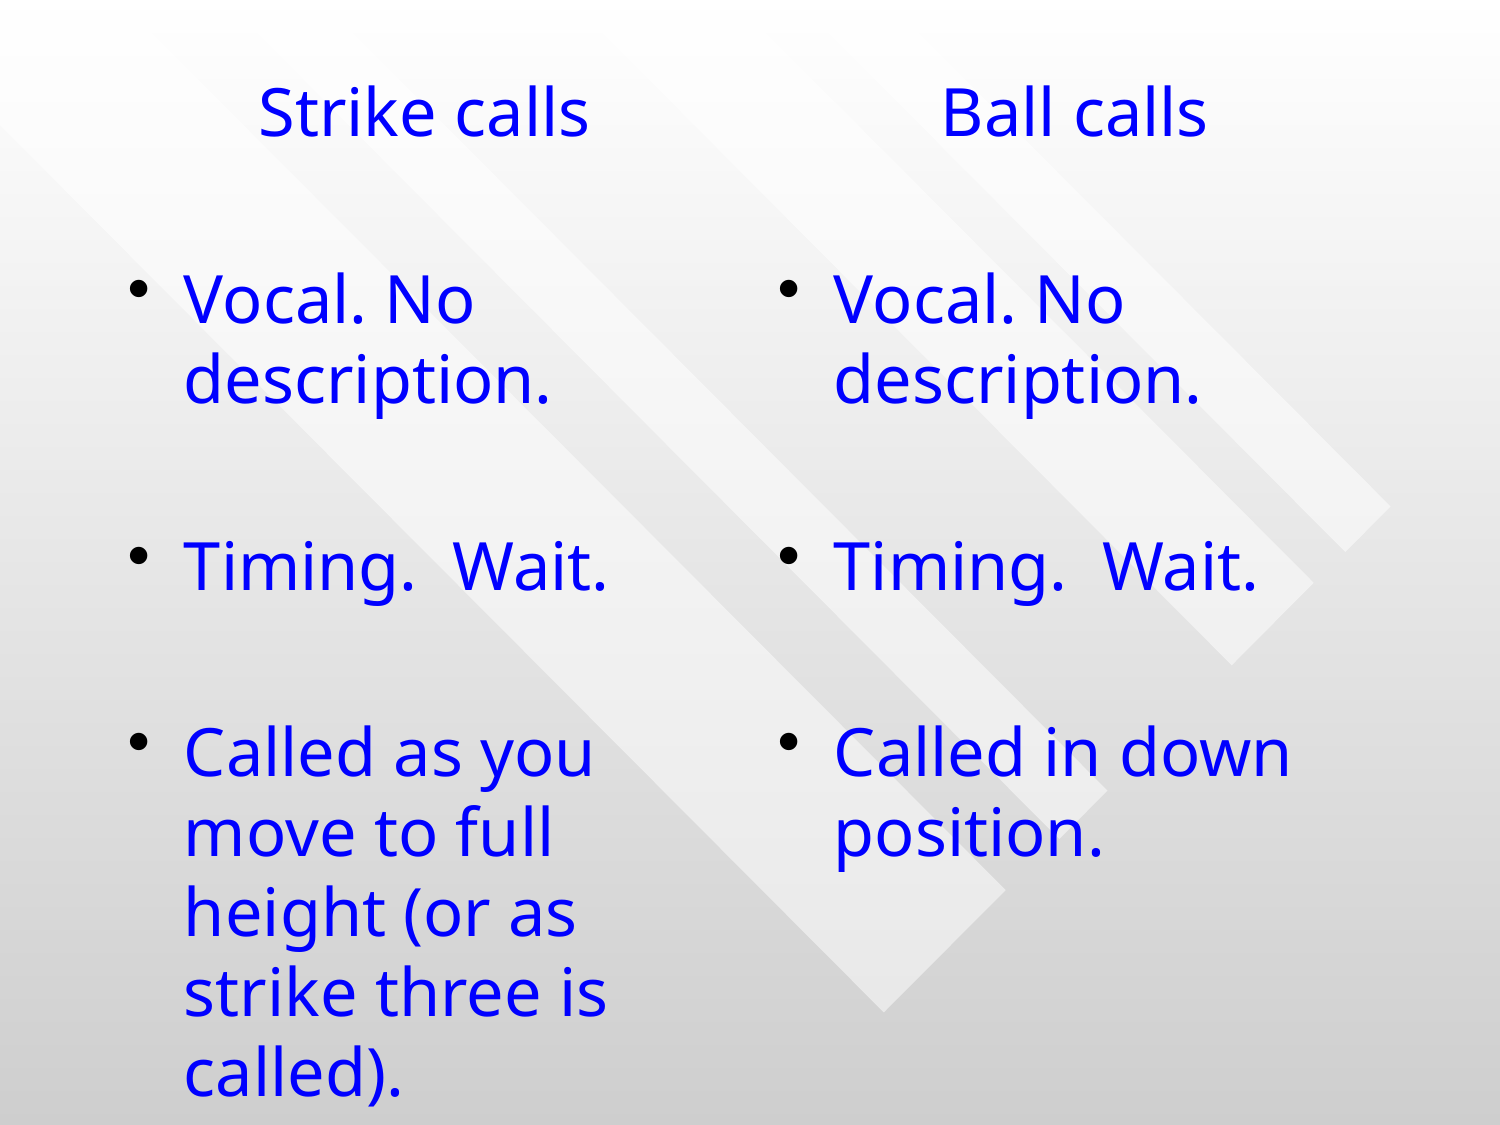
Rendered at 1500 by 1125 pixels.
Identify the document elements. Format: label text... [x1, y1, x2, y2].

list Ball calls Vocal. No description. Timing. Wait. Called in down position. [762, 62, 1388, 1076]
list Strike calls Vocal. No description. Timing. Wait. Called as you move to full height (or as strike three is called). [112, 62, 738, 1125]
